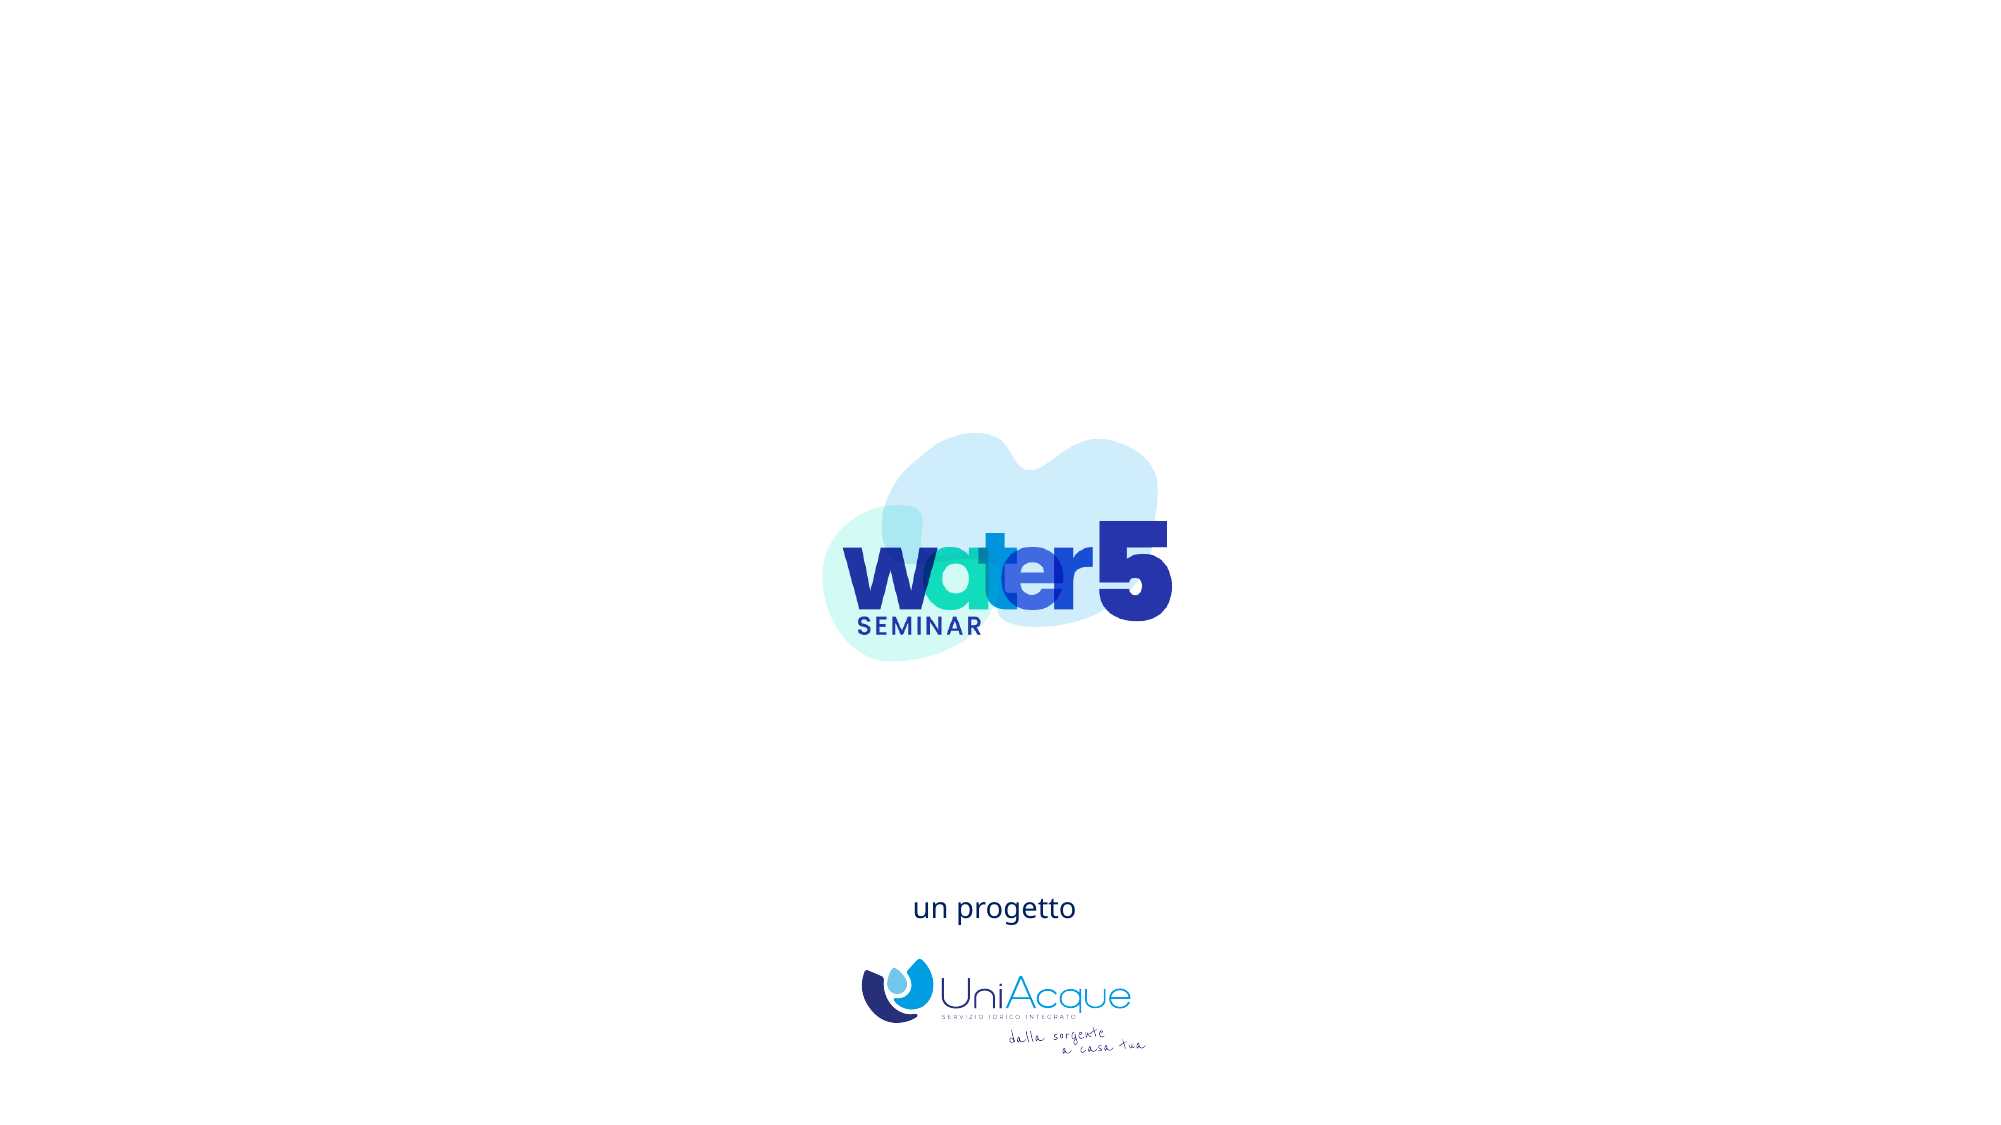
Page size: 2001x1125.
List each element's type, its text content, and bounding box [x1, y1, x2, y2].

picture [845, 924, 1155, 1081]
picture [718, 277, 1282, 840]
text_box un progetto [897, 882, 1092, 933]
